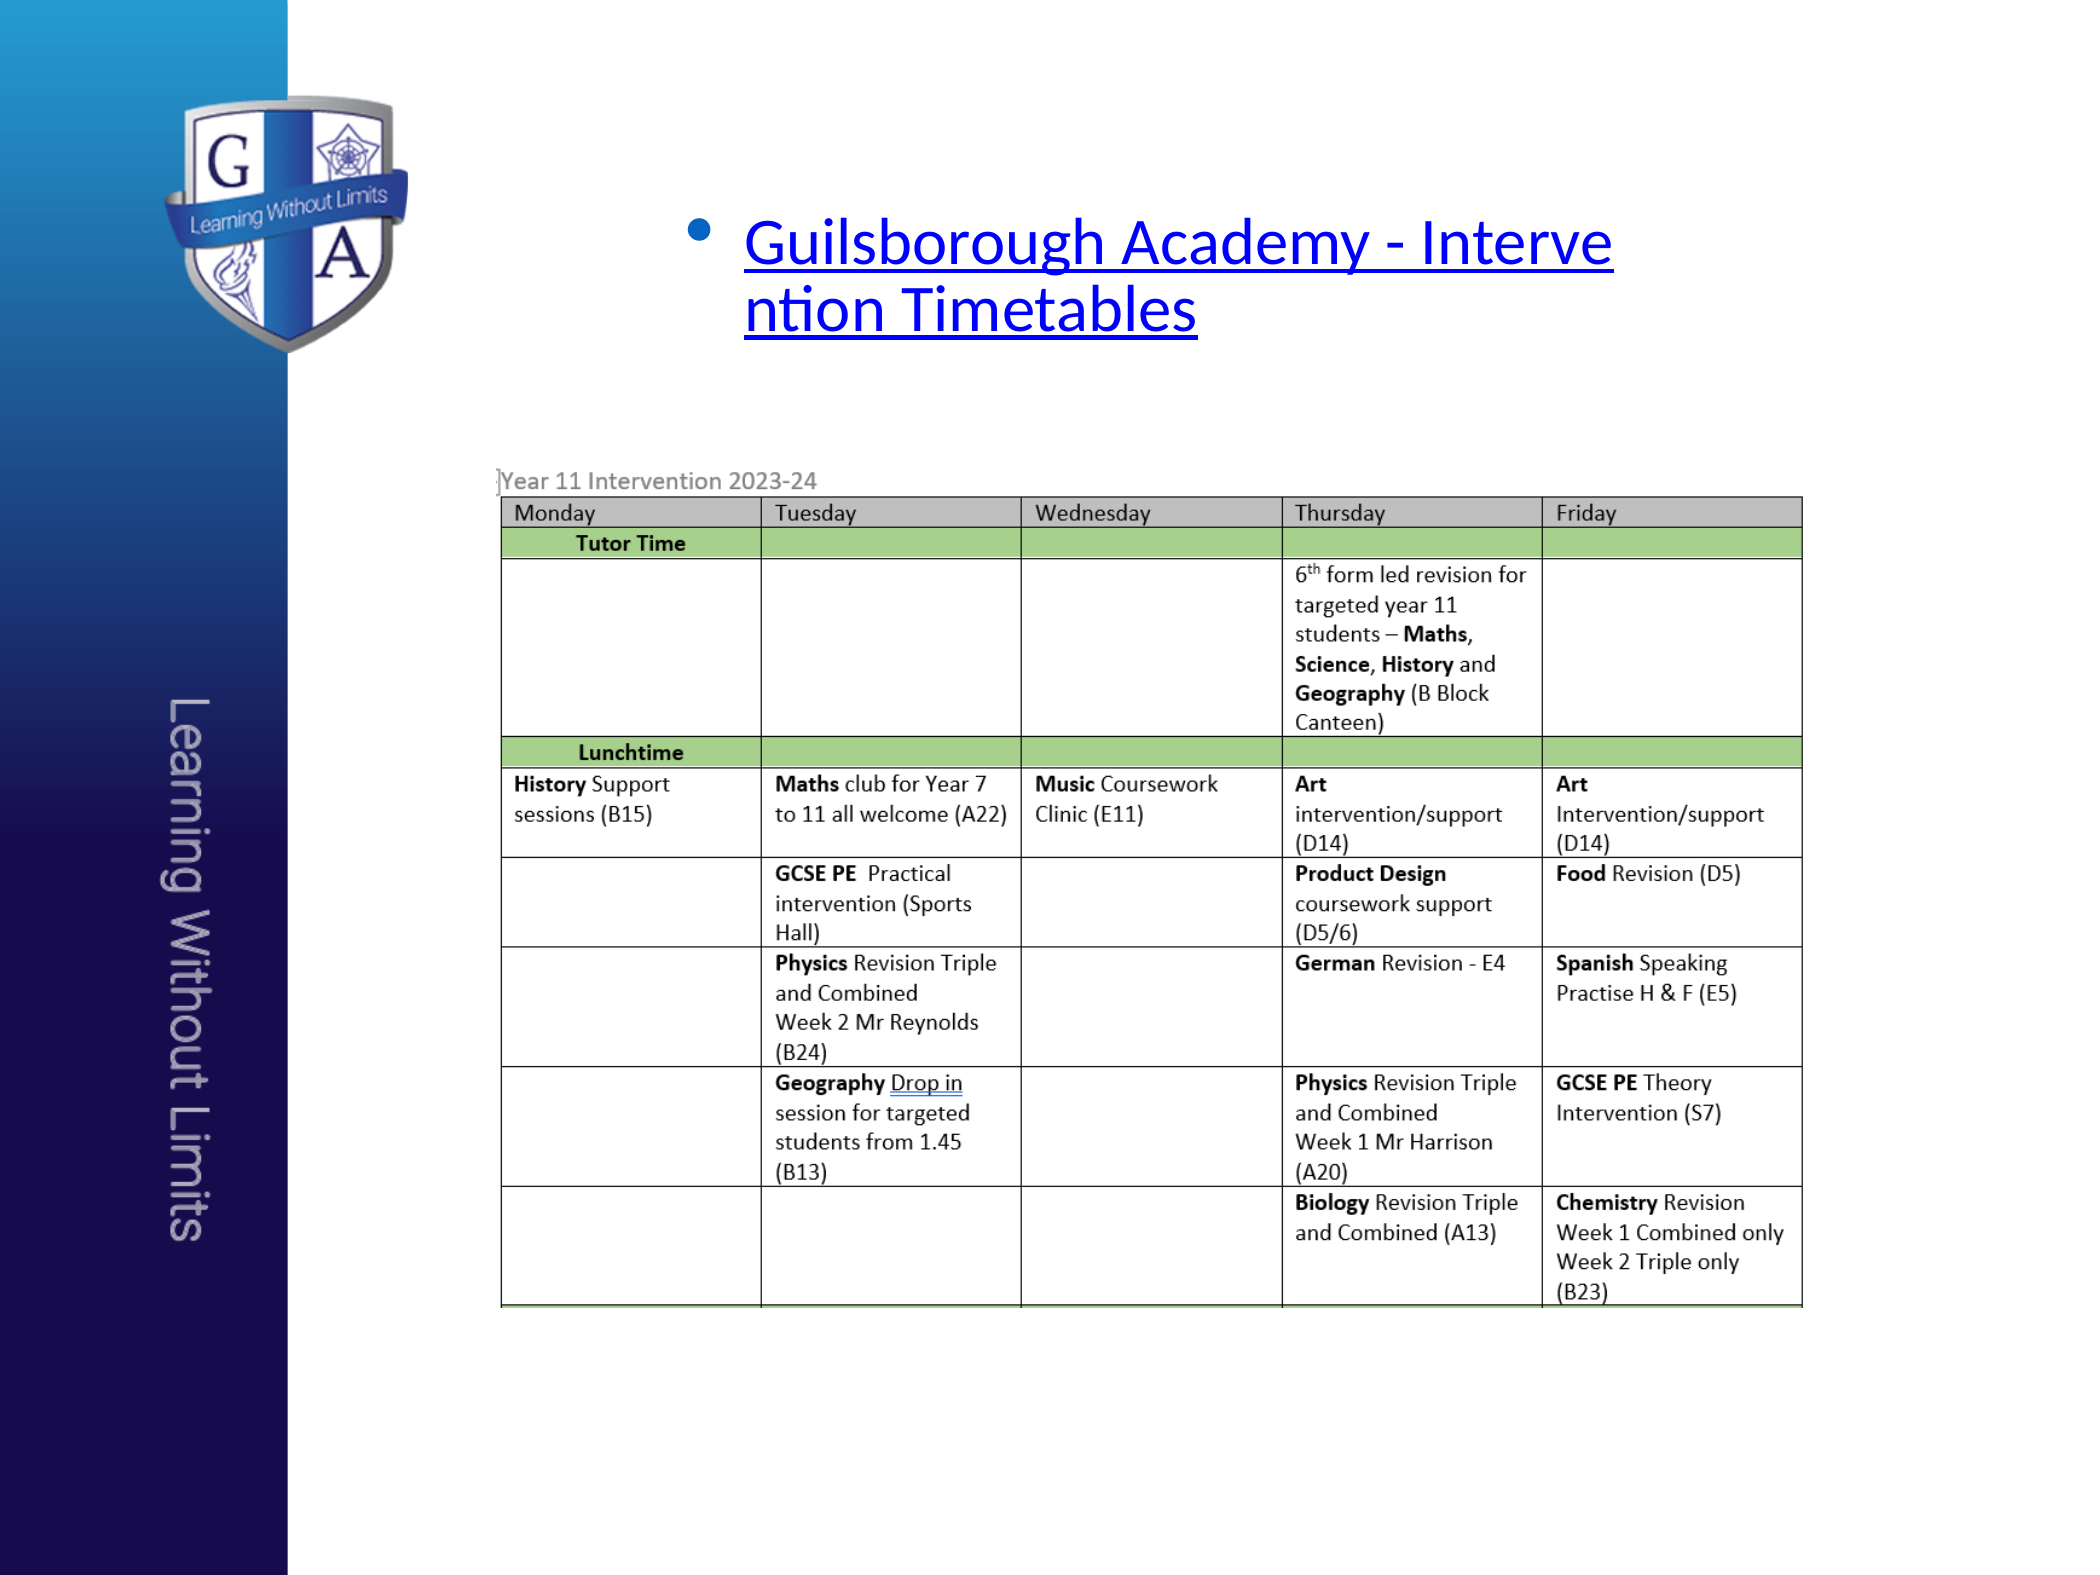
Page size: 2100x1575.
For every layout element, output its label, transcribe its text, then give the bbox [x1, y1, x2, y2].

picture [0, 0, 425, 1575]
picture [496, 458, 1809, 1308]
text_box Guilsborough Academy - Intervention Timetables [680, 190, 1626, 286]
